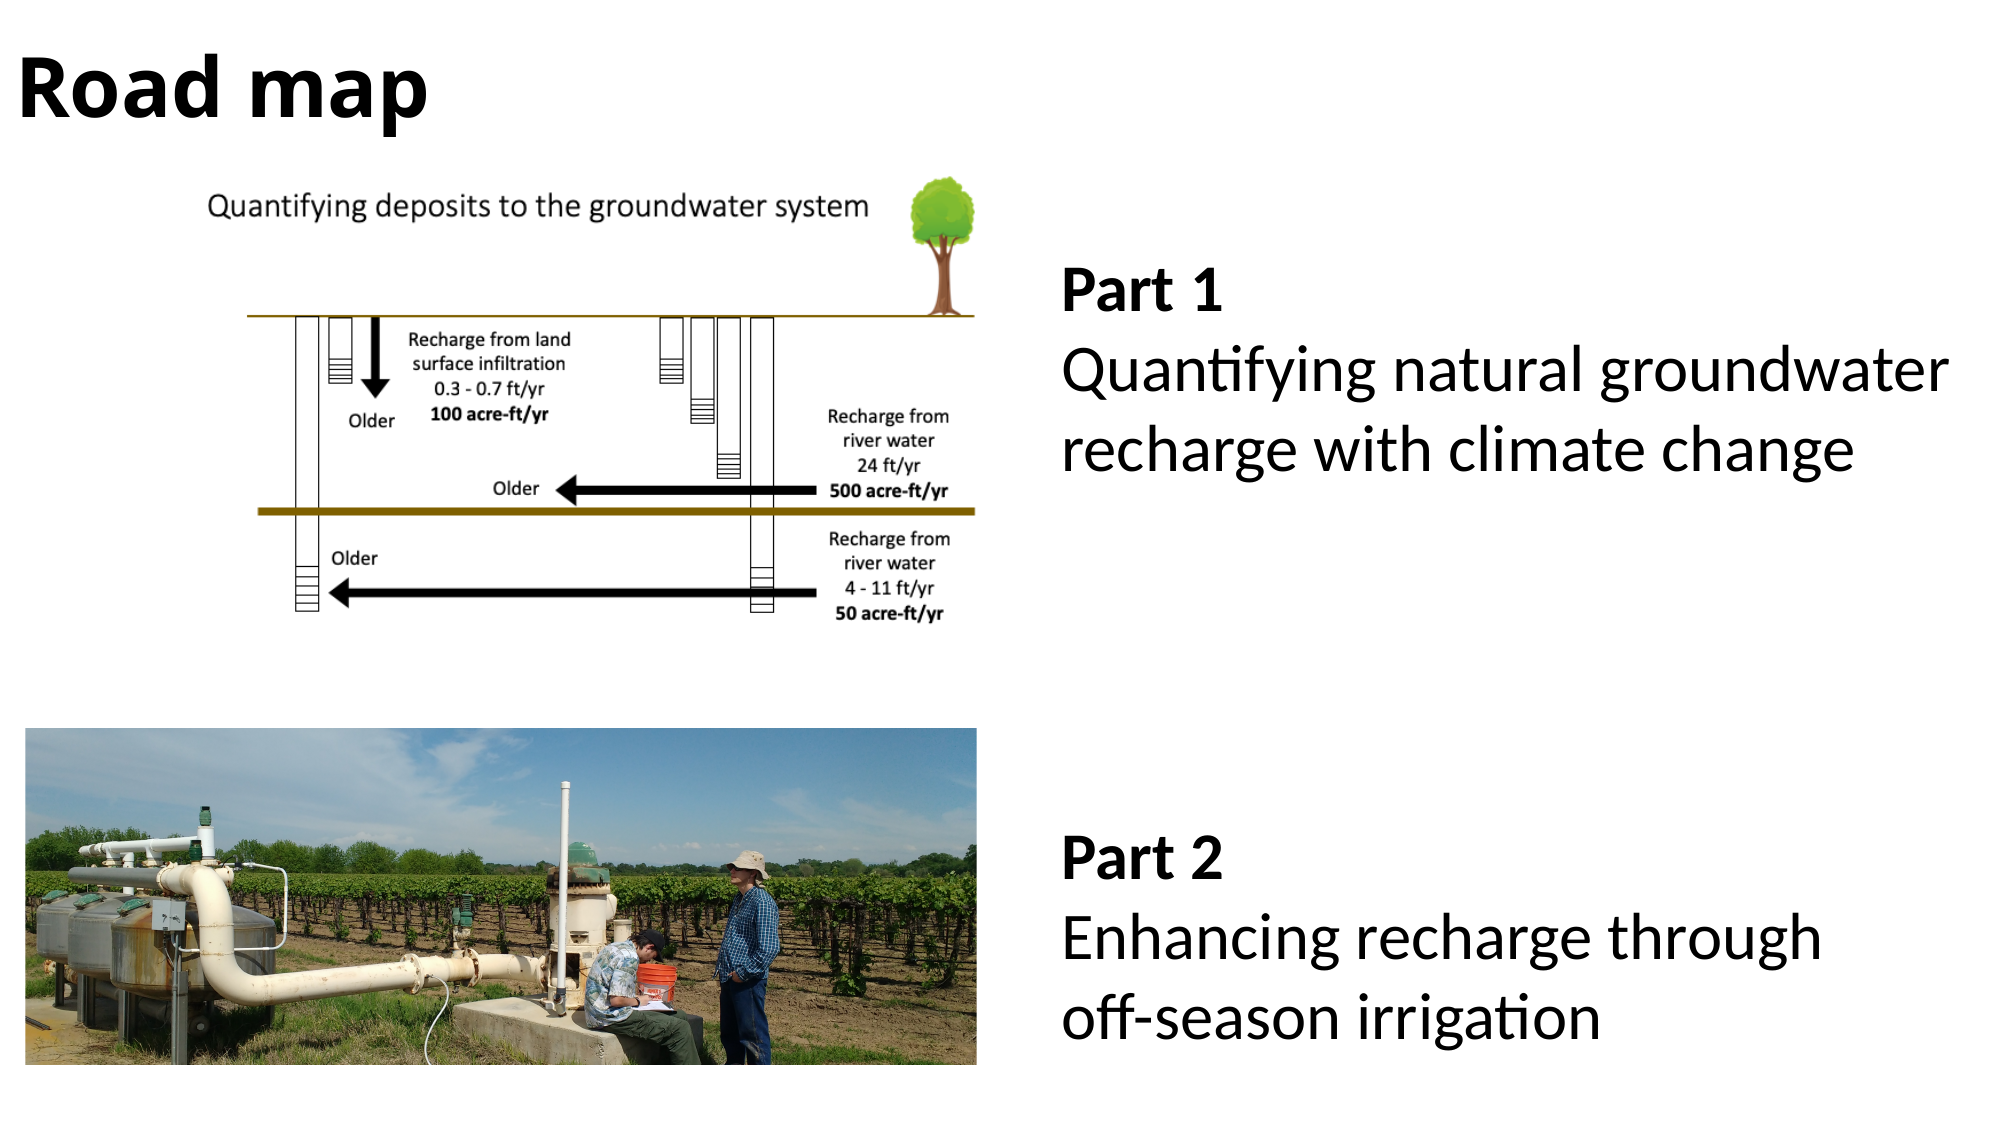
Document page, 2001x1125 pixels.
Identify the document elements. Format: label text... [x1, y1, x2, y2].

title Road map [0, 0, 1350, 185]
picture [152, 165, 977, 629]
text_box Part 1 Quantifying natural groundwater recharge with climate change [1046, 237, 2000, 492]
text_box Part 2 Enhancing recharge through off-season irrigation [1046, 805, 1873, 1061]
picture [25, 728, 977, 1065]
